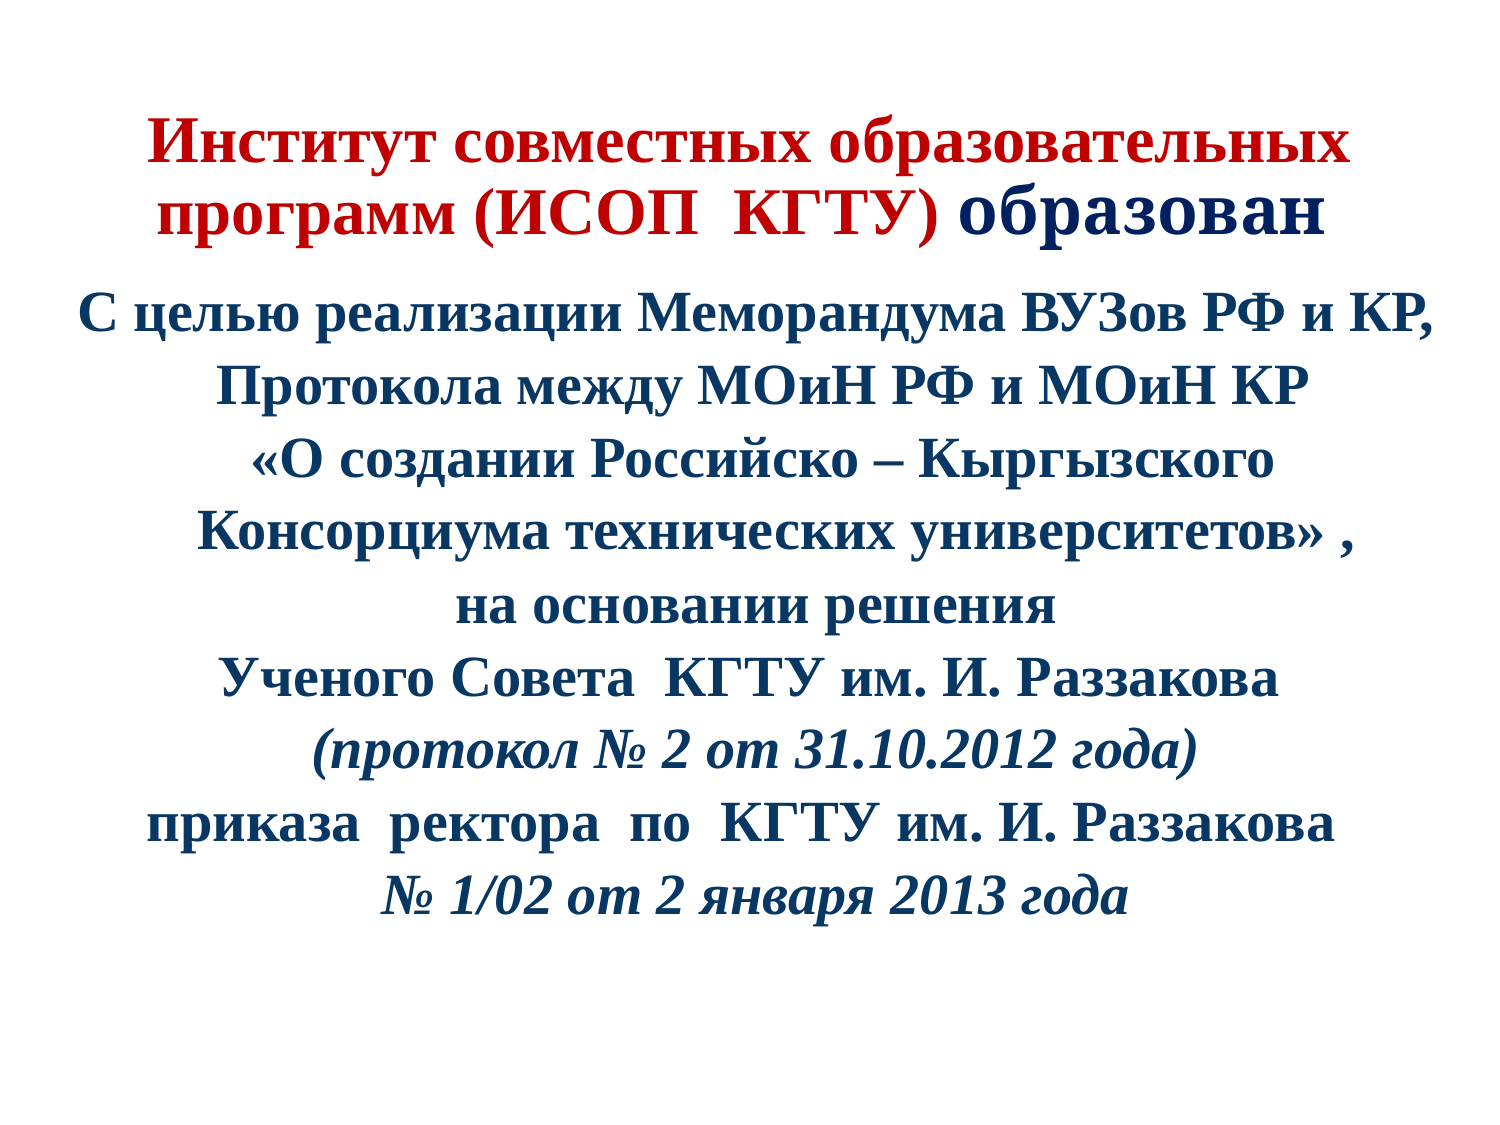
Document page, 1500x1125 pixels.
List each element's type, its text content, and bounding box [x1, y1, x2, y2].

list С целью реализации Меморандума ВУЗов РФ и КР, Протокола между МОиН РФ и МОиН КР «О создании Российско – Кыргызского Консорциума технических университетов» , на основании решения Ученого Совета КГТУ им. И. Раззакова (протокол № 2 от 31.10.2012 года) приказа ректора по КГТУ им. И. Раззакова № 1/02 от 2 января 2013 года [53, 262, 1459, 1005]
title Институт совместных образовательных программ (ИСОП КГТУ) образован [75, 45, 1425, 233]
